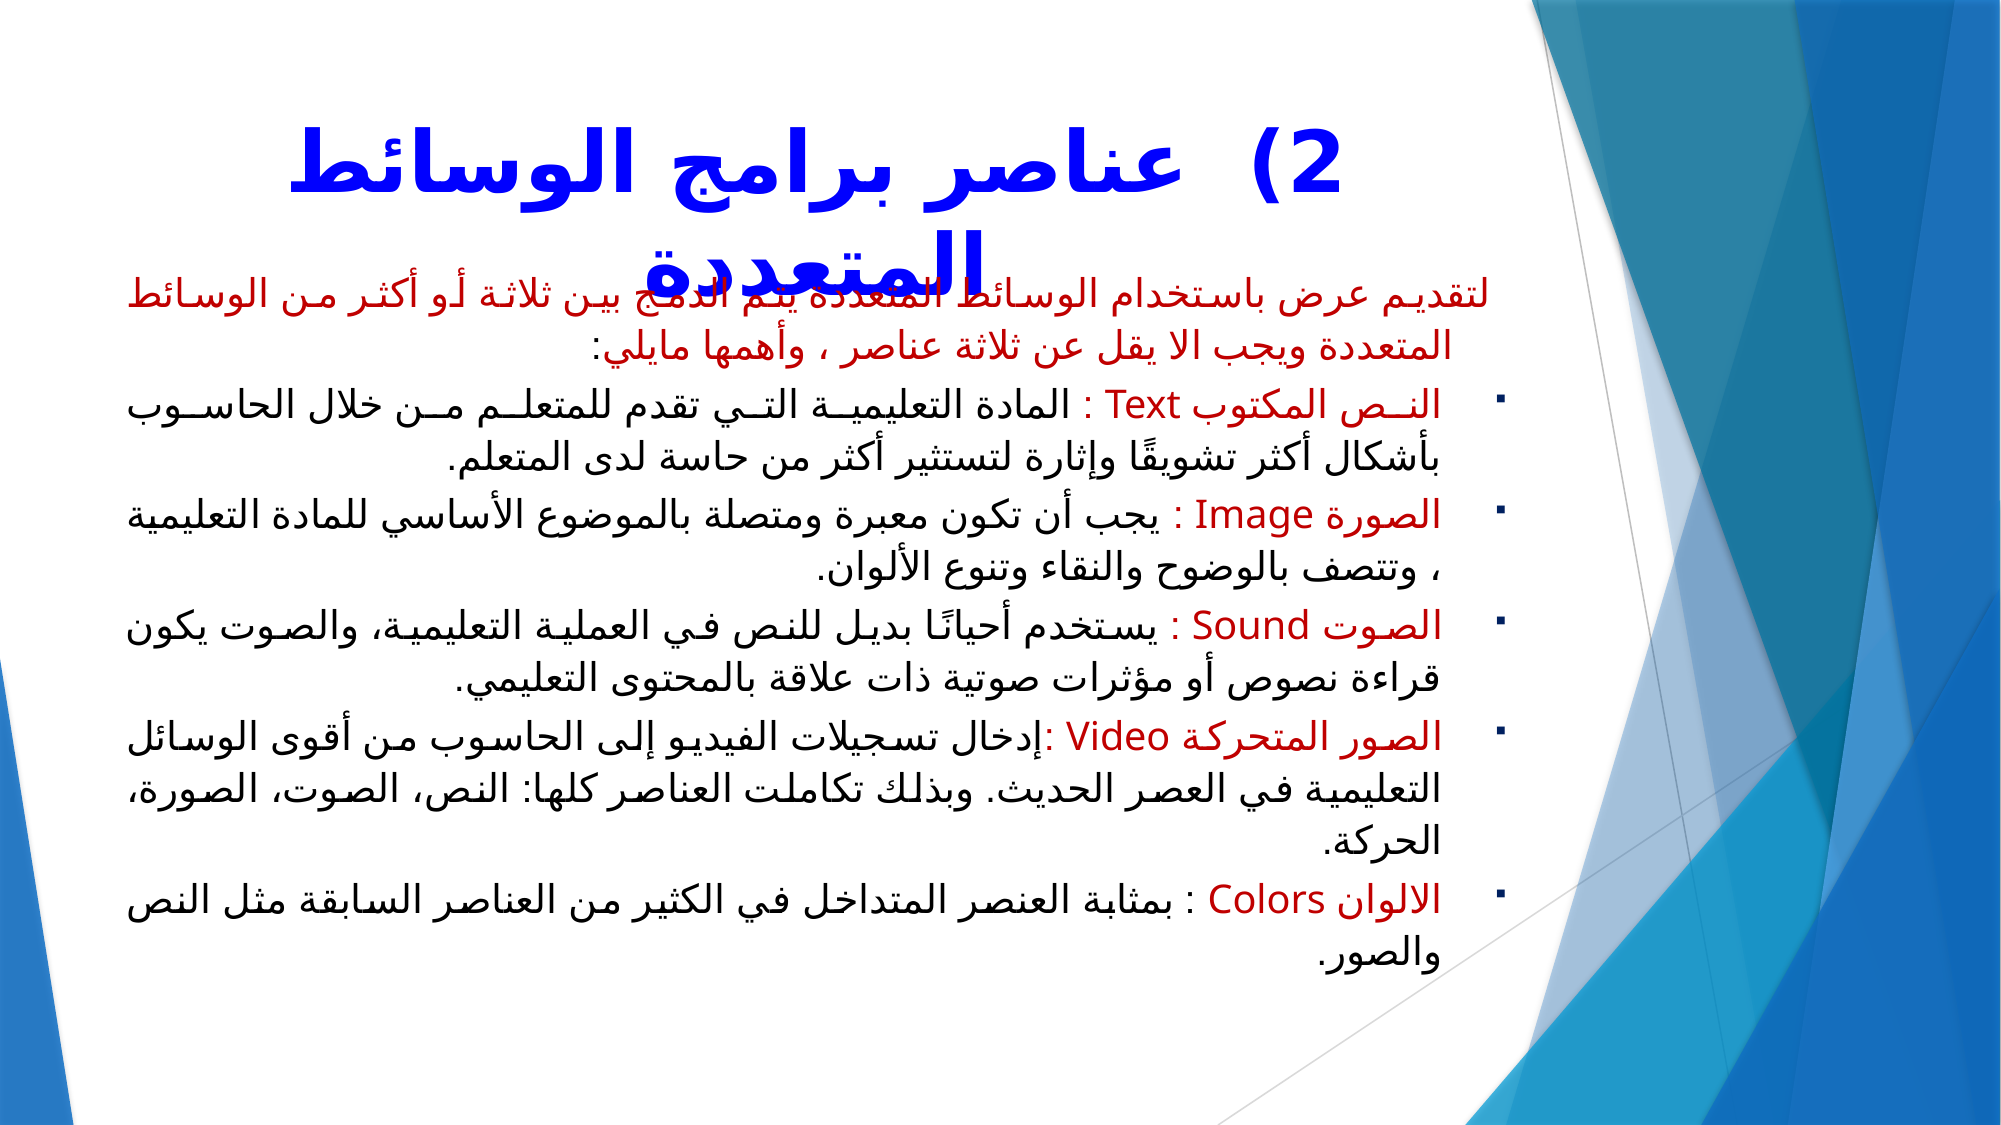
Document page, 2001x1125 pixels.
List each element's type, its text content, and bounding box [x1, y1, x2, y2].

title 2) عناصر برامج الوسائط المتعددة [111, 99, 1522, 255]
list لتقديم عرض باستخدام الوسائط المتعددة يتم الدمج بين ثلاثة أو أكثر من الوسائط المتعددة ويجب الا يقل عن ثلاثة عناصر ، وأهمها مايلي: النص المكتوب Text : المادة التعليمية التي تقدم للمتعلم من خلال الحاسوب بأشكال أكثر تشويقًا وإثارة لتستثير أكثر من حاسة لدى المتعلم. الصورة Image : يجب أن تكون معبرة ومتصلة بالموضوع الأساسي للمادة التعليمية ، وتتصف بالوضوح والنقاء وتنوع الألوان. الصوت Sound : يستخدم أحيانًا بديل للنص في العملية التعليمية، والصوت يكون قراءة نصوص أو مؤثرات صوتية ذات علاقة بالمحتوى التعليمي. الصور المتحركة Video :إدخال تسجيلات الفيديو إلى الحاسوب من أقوى الوسائل التعليمية في العصر الحديث. وبذلك تكاملت العناصر كلها: النص، الصوت، الصورة، الحركة. الالوان Colors : بمثابة العنصر المتداخل في الكثير من العناصر السابقة مثل النص والصور. [111, 255, 1522, 992]
